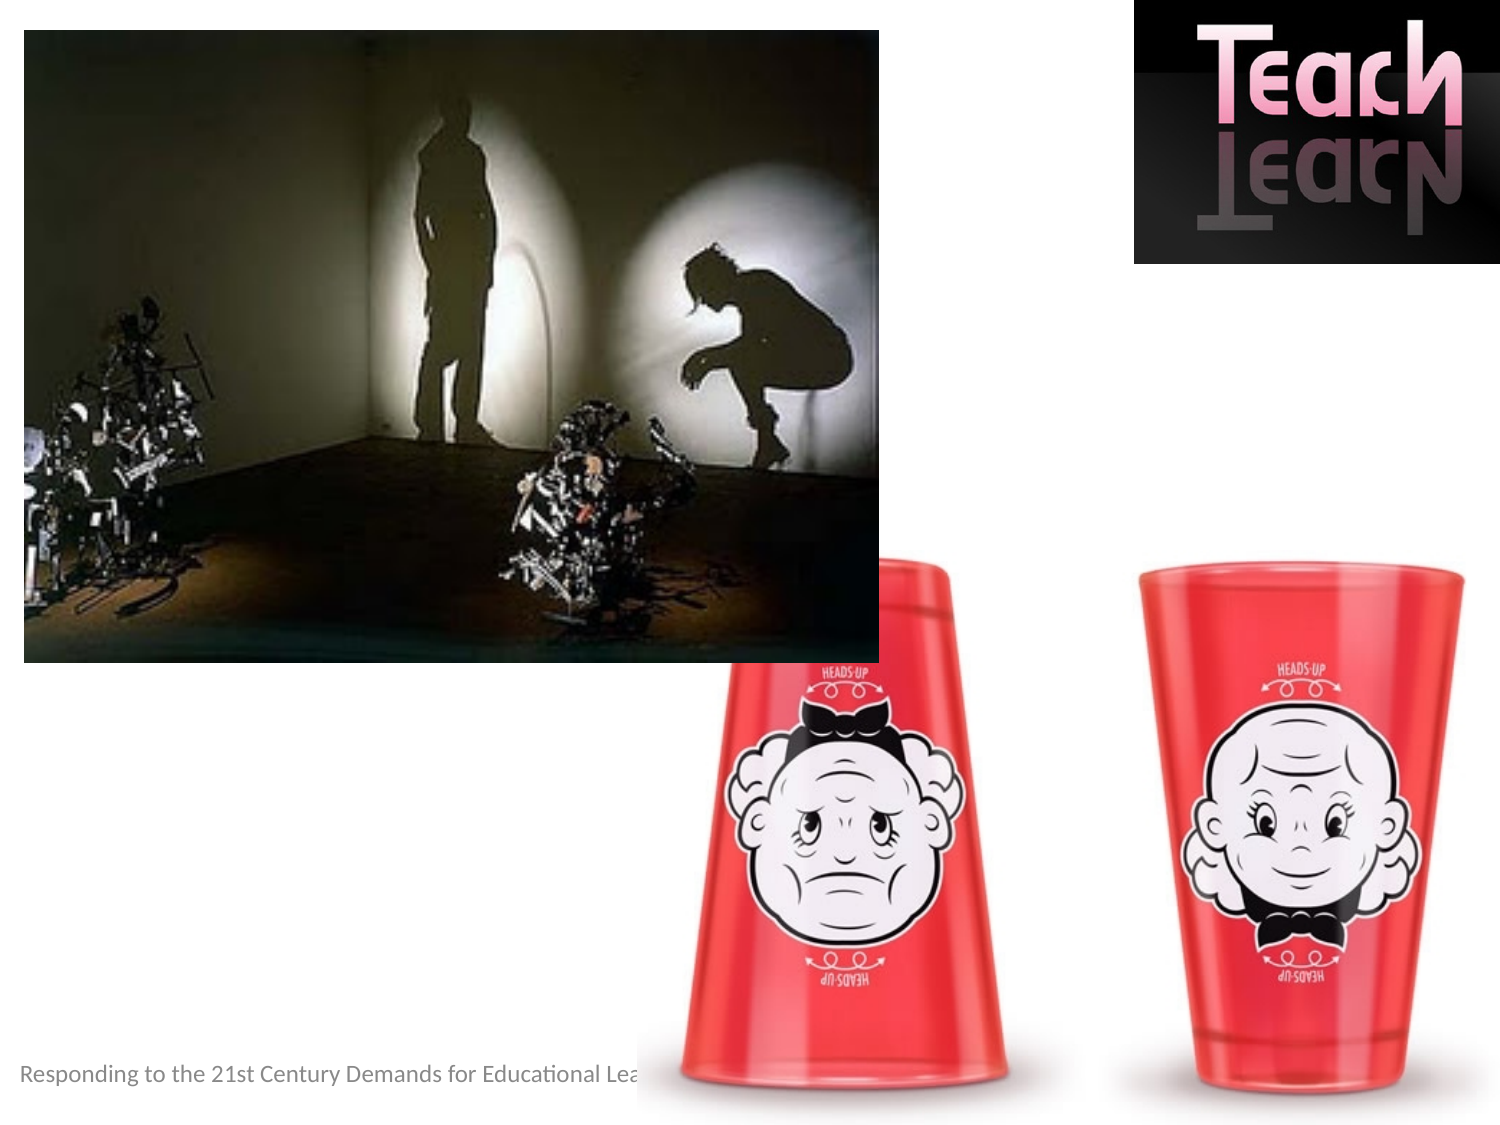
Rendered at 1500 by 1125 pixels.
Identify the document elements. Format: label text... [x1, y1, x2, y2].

picture [23, 30, 1500, 1125]
footer Responding to the 21st Century Demands for Educational Leadership and Management in Higher Education, SEAMEO RETRAC, June 28-29, 2012 [0, 1042, 632, 1103]
picture [1134, 0, 1500, 264]
